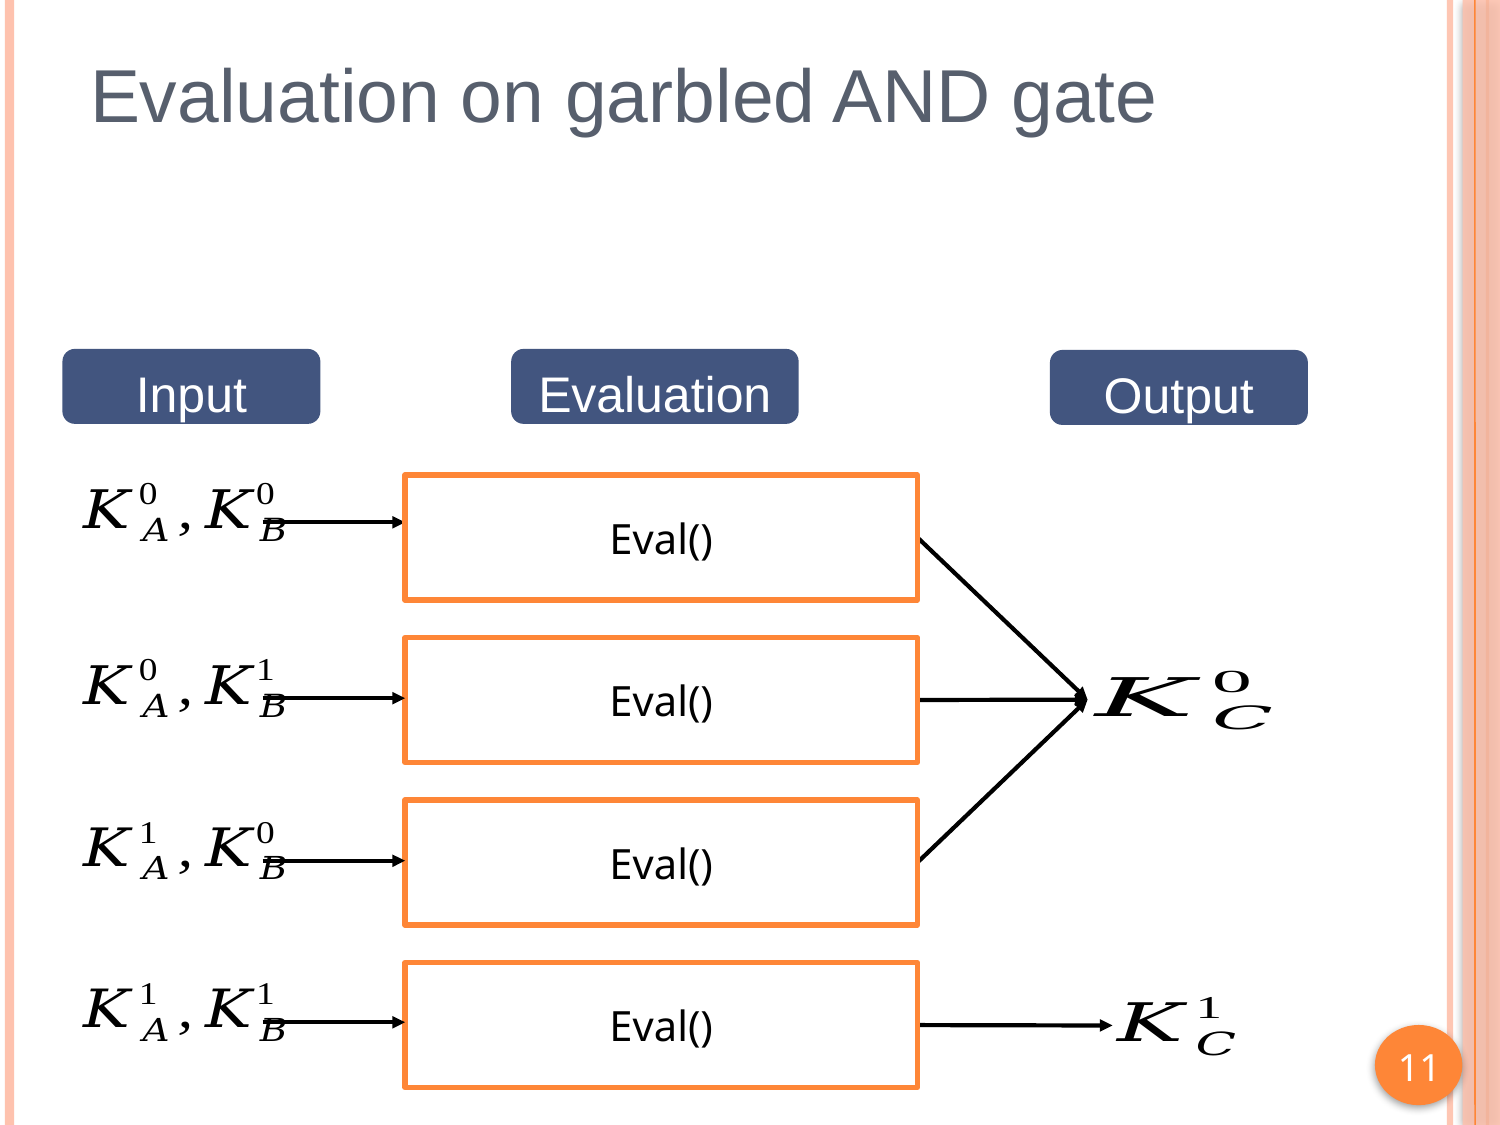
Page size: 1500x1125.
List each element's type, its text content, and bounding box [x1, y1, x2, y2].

slide_number 11 [1369, 1027, 1470, 1113]
text_box Output [1047, 347, 1310, 428]
text_box Input [60, 346, 323, 426]
text_box Evaluation [509, 346, 801, 426]
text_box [916, 699, 1088, 863]
title Evaluation on garbled AND gate [74, 24, 1451, 138]
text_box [916, 536, 1088, 696]
